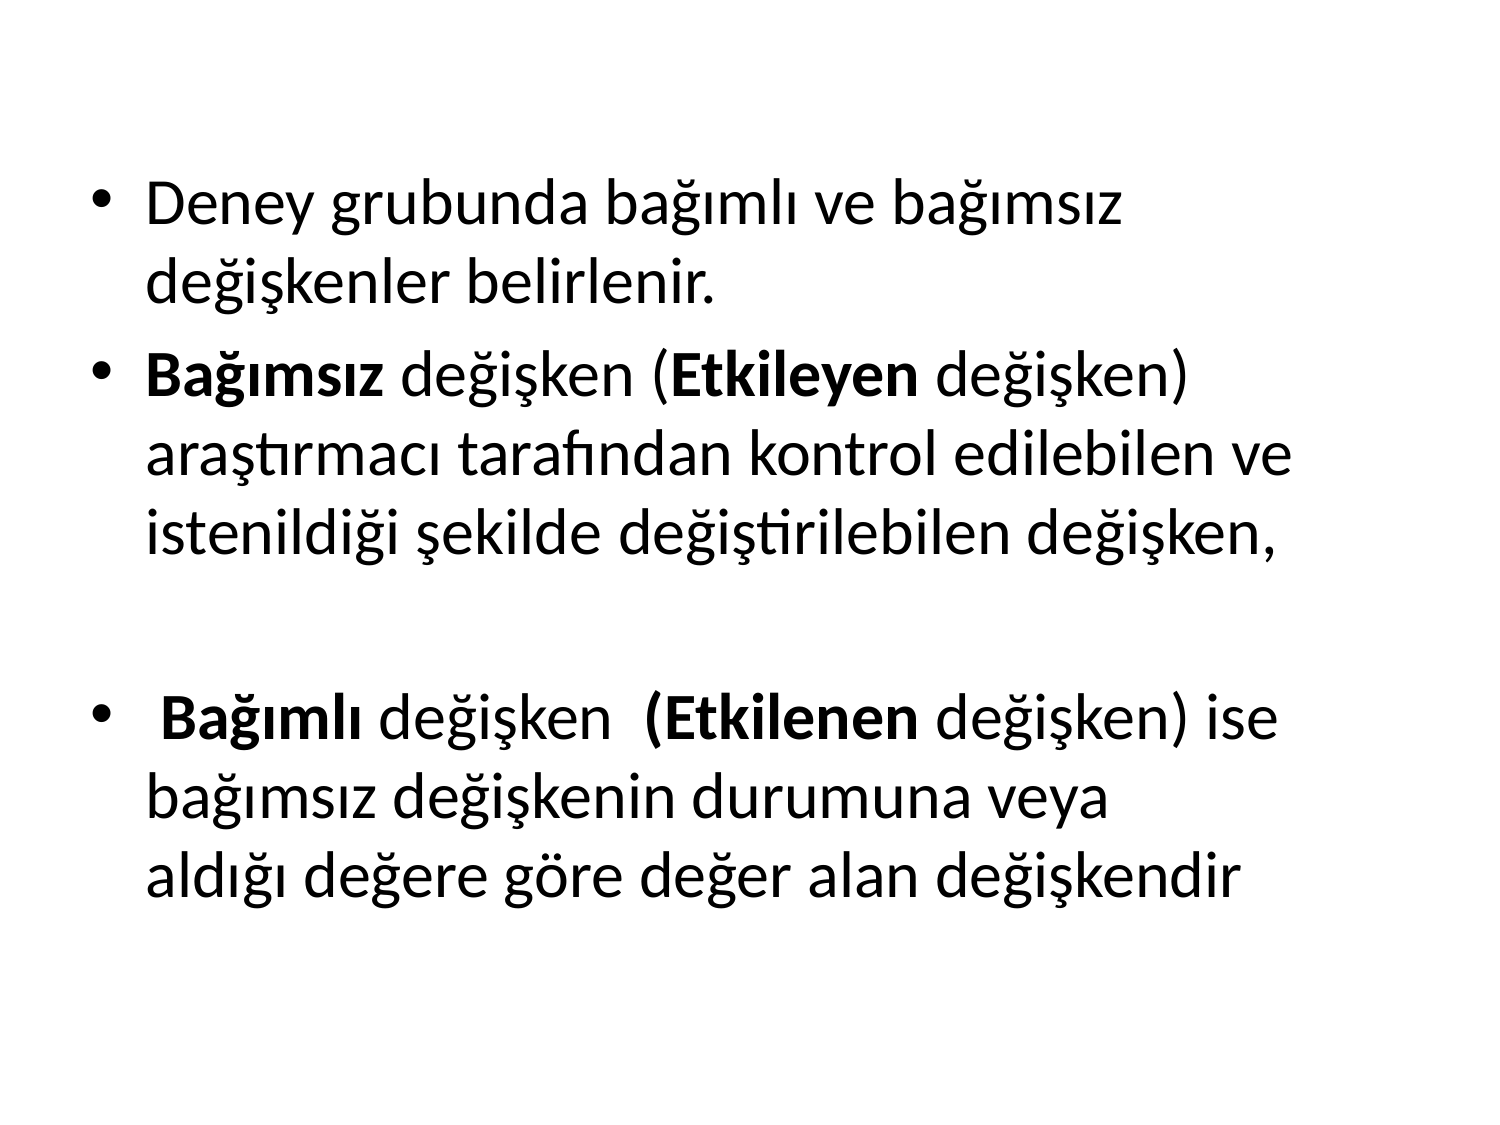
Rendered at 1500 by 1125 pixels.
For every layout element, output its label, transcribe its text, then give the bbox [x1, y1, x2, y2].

list Deney grubunda bağımlı ve bağımsız değişkenler belirlenir. Bağımsız değişken (Etkileyen değişken) araştırmacı tarafından kontrol edilebilen ve istenildiği şekilde değiştirilebilen değişken, Bağımlı değişken (Etkilenen değişken) ise bağımsız değişkenin durumuna veya aldığı değere göre değer alan değişkendir [75, 58, 1425, 1005]
